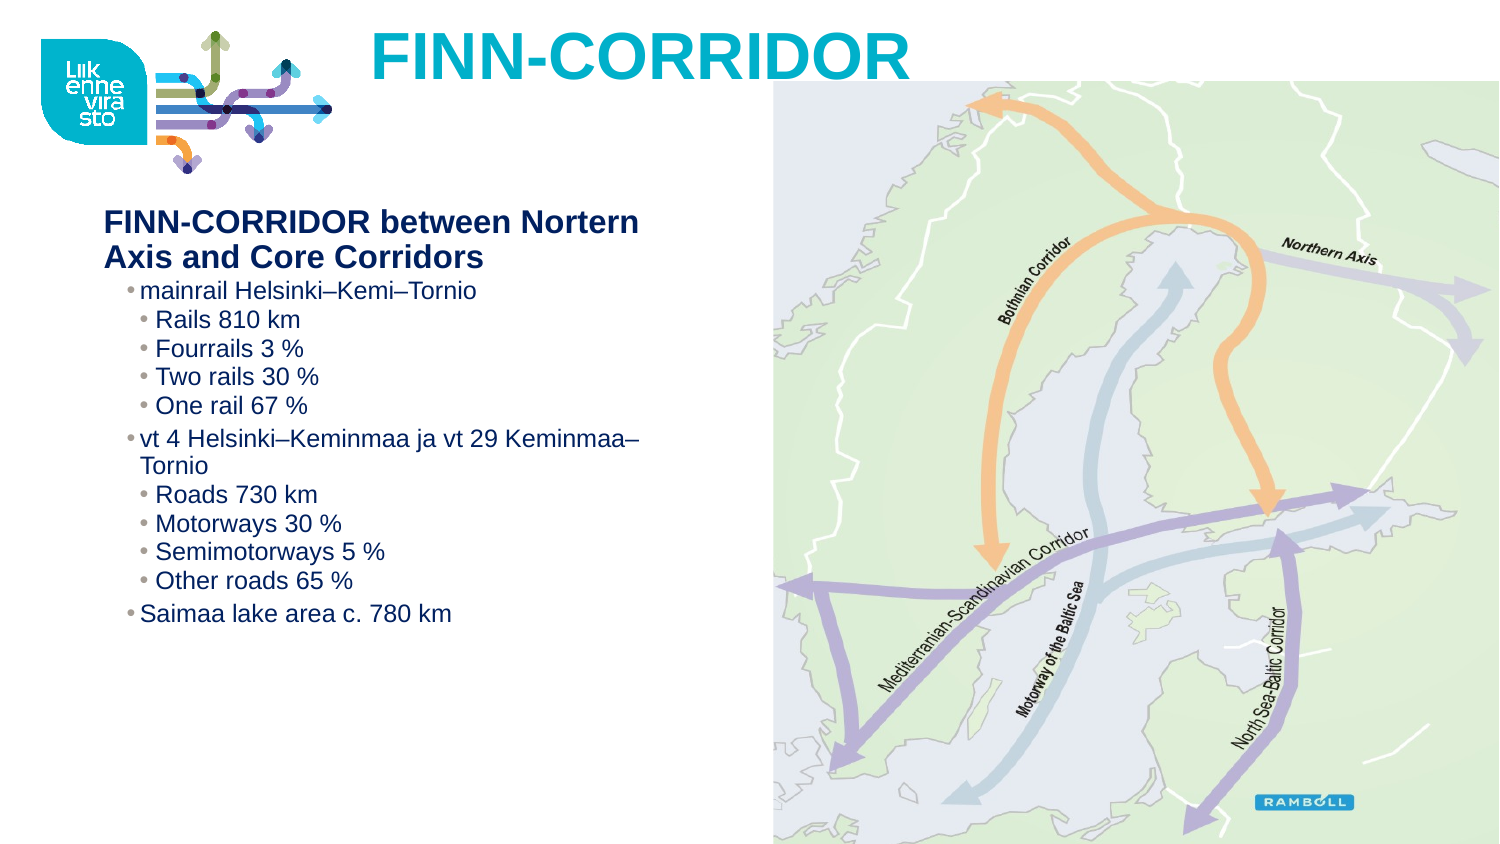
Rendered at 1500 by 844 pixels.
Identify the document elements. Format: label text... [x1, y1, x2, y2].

picture [41, 31, 332, 174]
list FINN-CORRIDOR between Nortern Axis and Core Corridors mainrail Helsinki–Kemi–Tornio Rails 810 km Fourrails 3 % Two rails 30 % One rail 67 % vt 4 Helsinki–Keminmaa ja vt 29 Keminmaa–Tornio Roads 730 km Motorways 30 % Semimotorways 5 % Other roads 65 % Saimaa lake area c. 780 km [88, 197, 672, 666]
title FINN-CORRIDOR [355, 14, 1425, 155]
picture [773, 81, 1499, 844]
